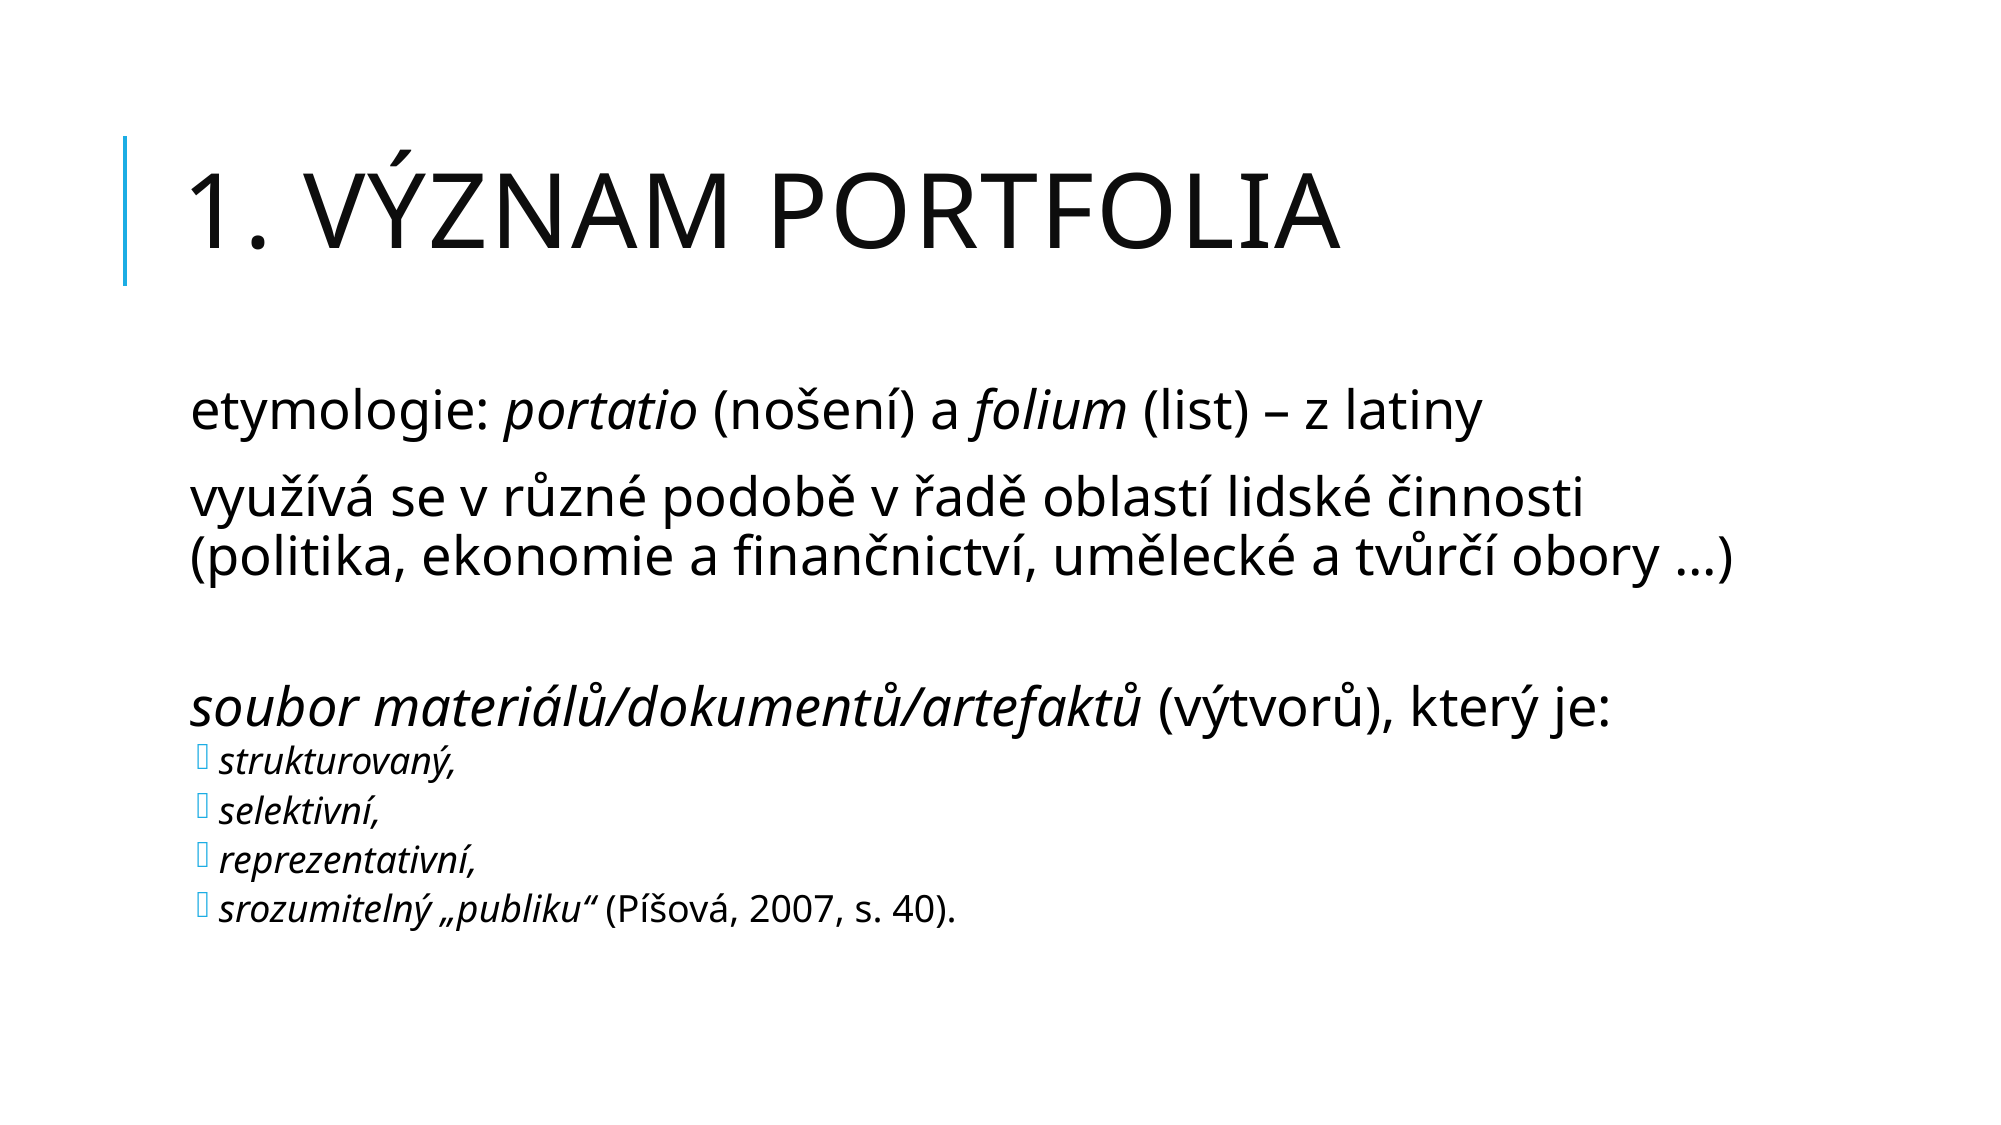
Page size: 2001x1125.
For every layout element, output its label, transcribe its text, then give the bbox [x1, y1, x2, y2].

title 1. Význam portfolia [168, 96, 1763, 342]
list etymologie: portatio (nošení) a folium (list) – z latiny využívá se v různé podobě v řadě oblastí lidské činnosti (politika, ekonomie a finančnictví, umělecké a tvůrčí obory ...) soubor materiálů/dokumentů/artefaktů (výtvorů), který je: strukturovaný, selektivní, reprezentativní, srozumitelný „publiku“ (Píšová, 2007, s. 40). [168, 375, 1763, 1035]
